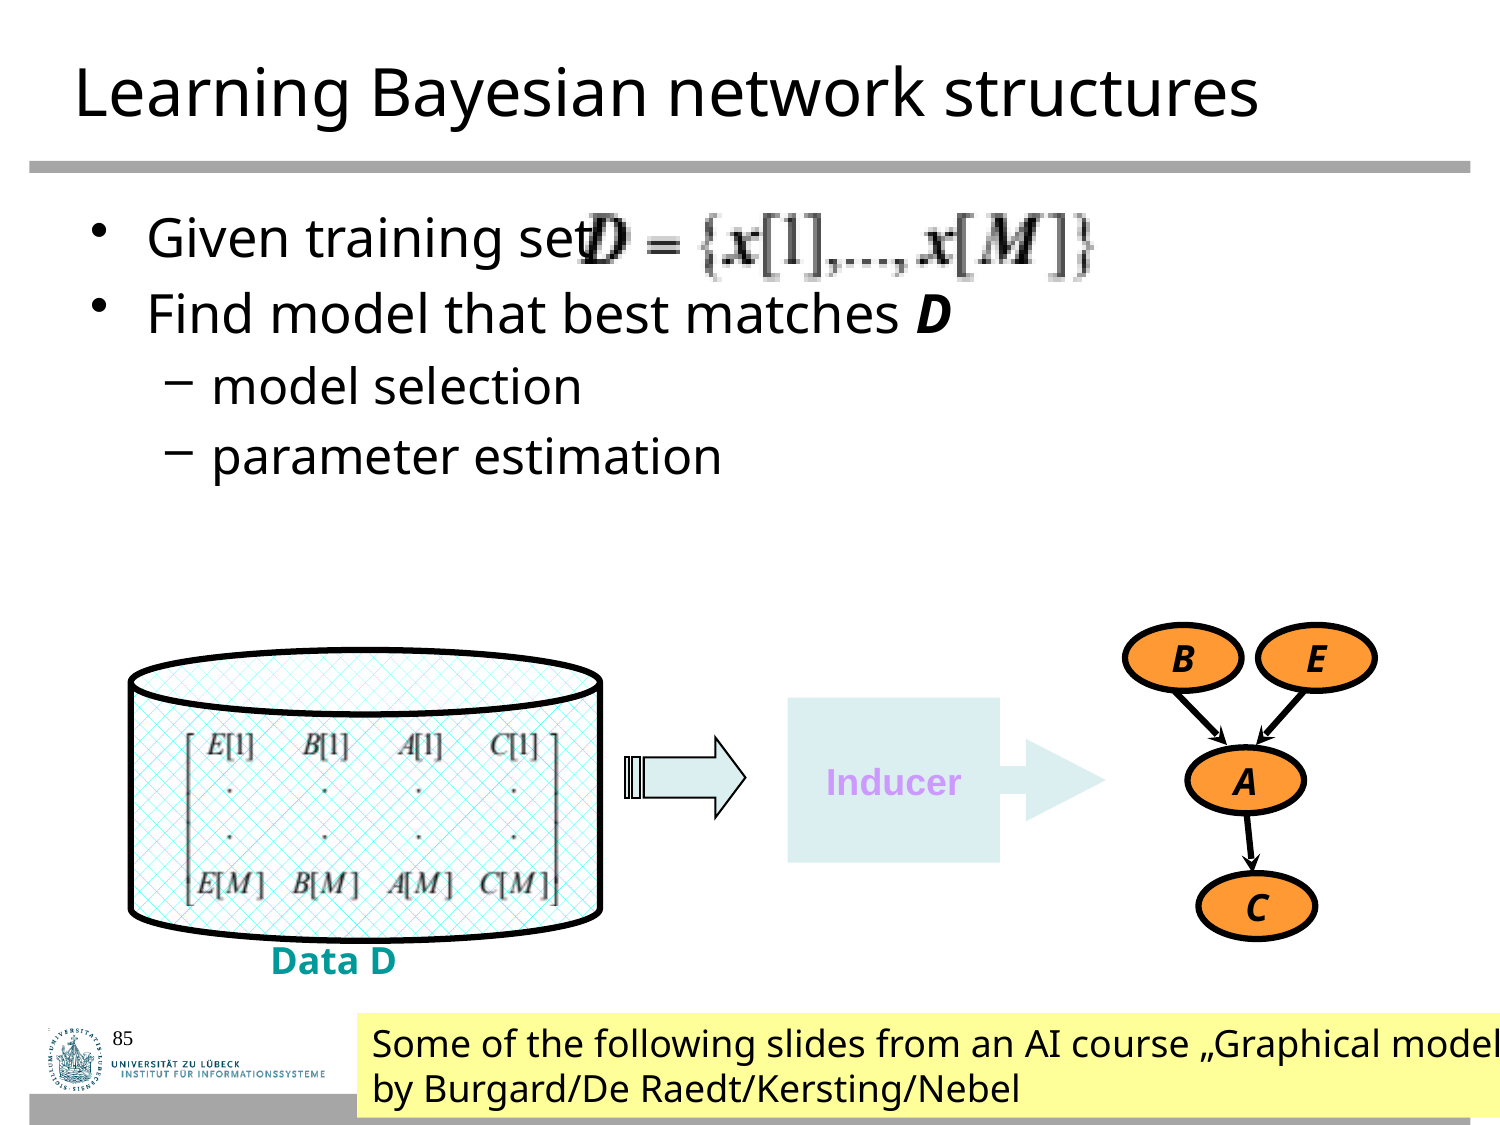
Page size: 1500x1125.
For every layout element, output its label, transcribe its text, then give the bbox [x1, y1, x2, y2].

text_box Inducer [787, 697, 1106, 863]
list Given training set Find model that best matches D model selection parameter estimation [75, 196, 1425, 1012]
text_box Some of the following slides from an AI course „Graphical models“ by Burgard/De Raedt/Kersting/Nebel [357, 1013, 1500, 1118]
title Learning Bayesian network structures [58, 42, 1500, 231]
text_box [643, 737, 746, 818]
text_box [569, 200, 1104, 288]
text_box Data D [255, 950, 413, 990]
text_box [1124, 624, 1376, 940]
text_box [624, 757, 629, 798]
slide_number 85 [112, 1025, 357, 1100]
text_box [632, 757, 640, 798]
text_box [130, 649, 601, 942]
